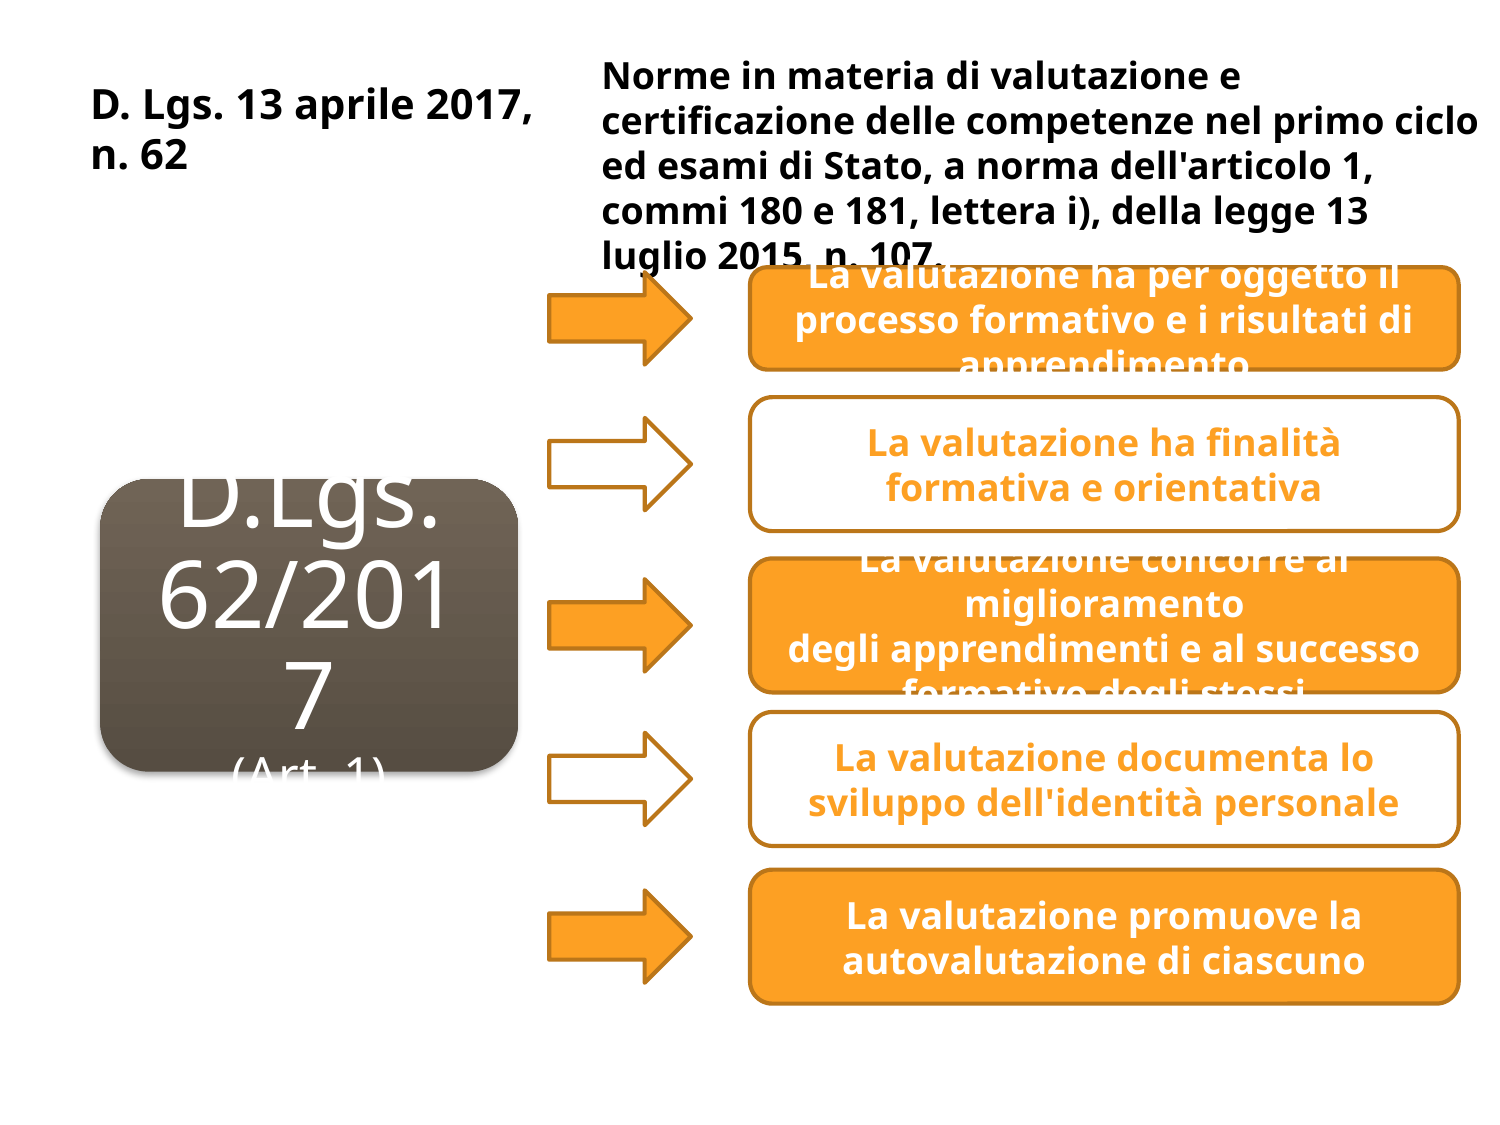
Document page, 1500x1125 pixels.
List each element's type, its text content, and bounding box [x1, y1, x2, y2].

text_box [547, 577, 693, 674]
text_box [547, 415, 694, 513]
text_box La valutazione documenta lo sviluppo dell'identità personale [747, 709, 1461, 849]
text_box [547, 888, 693, 985]
text_box La valutazione ha per oggetto il processo formativo e i risultati di apprendimento [747, 265, 1461, 372]
title D. Lgs. 13 aprile 2017, n. 62 [75, 44, 569, 236]
text_box La valutazione promuove la autovalutazione di ciascuno [747, 867, 1461, 1006]
text_box [547, 730, 694, 828]
list Norme in materia di valutazione e certificazione delle competenze nel primo ciclo ed esami di Stato, a norma dell'articolo 1, commi 180 e 181, lettera i), della legge 13 luglio 2015, n. 107. [586, 44, 1500, 1125]
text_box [100, 478, 519, 772]
text_box La valutazione ha finalità formativa e orientativa [747, 395, 1461, 534]
text_box La valutazione concorre al miglioramento degli apprendimenti e al successo formativo degli stessi [747, 556, 1461, 695]
text_box [547, 270, 693, 367]
